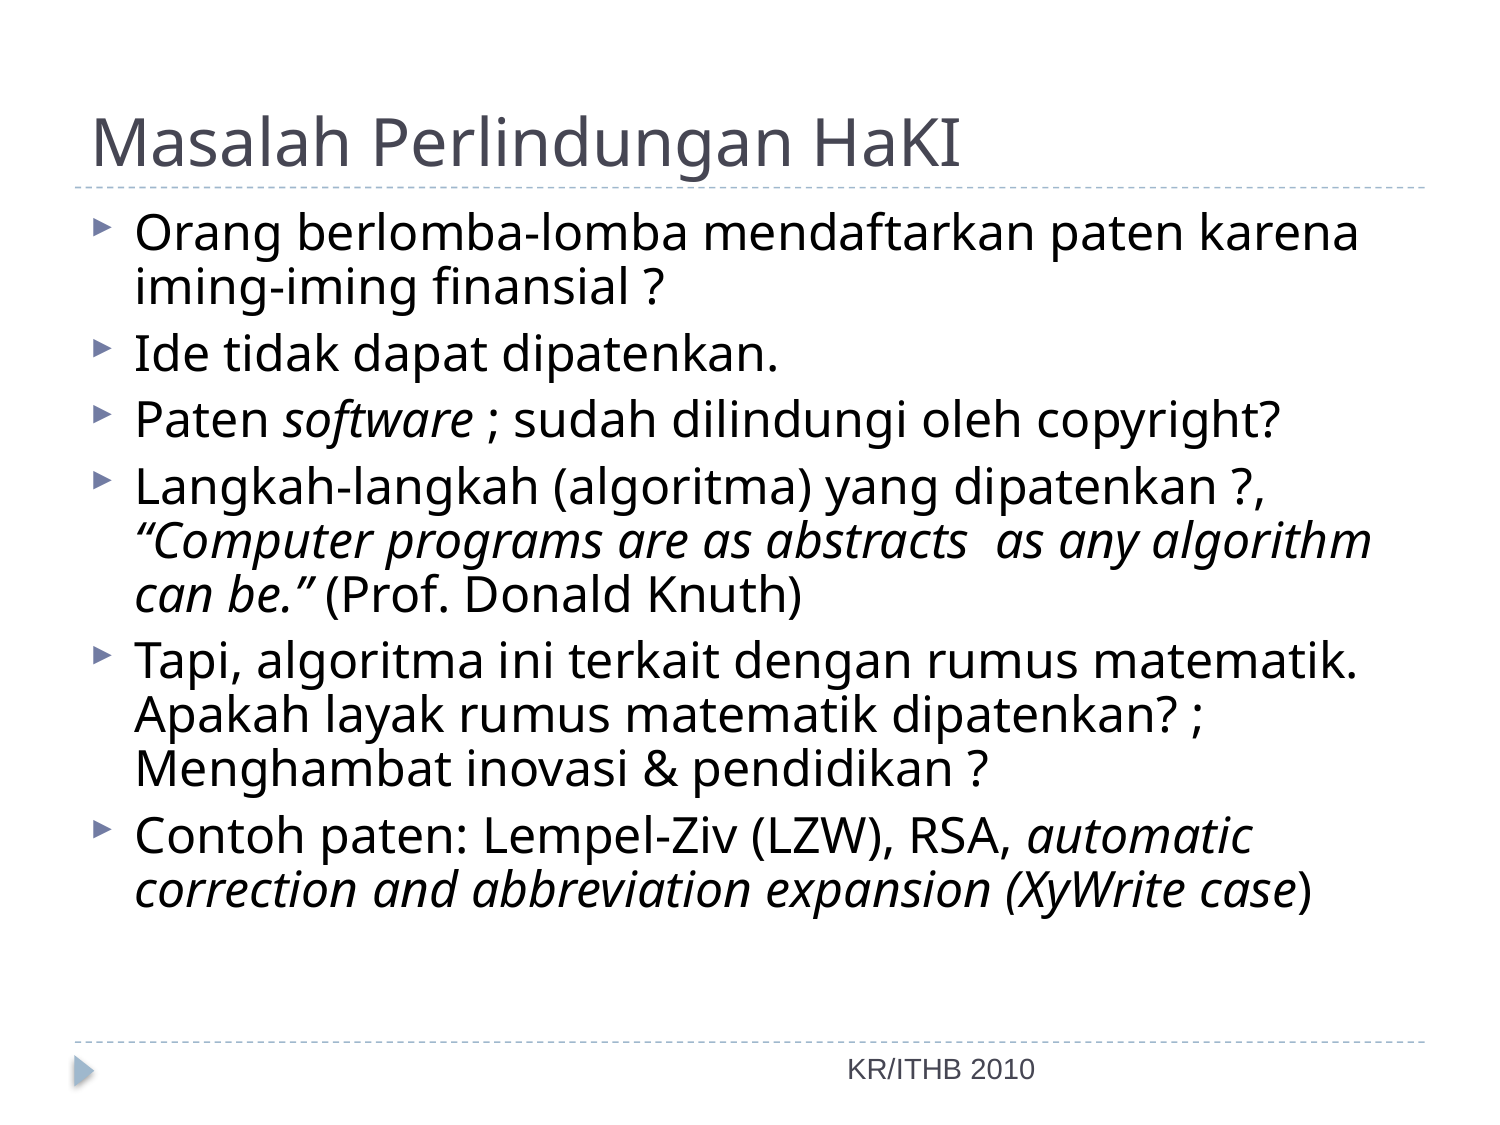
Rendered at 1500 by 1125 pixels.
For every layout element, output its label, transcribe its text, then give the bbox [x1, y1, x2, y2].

list Orang berlomba-lomba mendaftarkan paten karena iming-iming finansial ? Ide tidak dapat dipatenkan. Paten software ; sudah dilindungi oleh copyright? Langkah-langkah (algoritma) yang dipatenkan ?, “Computer programs are as abstracts as any algorithm can be.” (Prof. Donald Knuth) Tapi, algoritma ini terkait dengan rumus matematik. Apakah layak rumus matematik dipatenkan? ; Menghambat inovasi & pendidikan ? Contoh paten: Lempel-Ziv (LZW), RSA, automatic correction and abbreviation expansion (XyWrite case) [74, 199, 1426, 1011]
footer KR/ITHB 2010 [475, 1042, 1051, 1103]
title Masalah Perlindungan HaKI [74, 24, 1426, 188]
